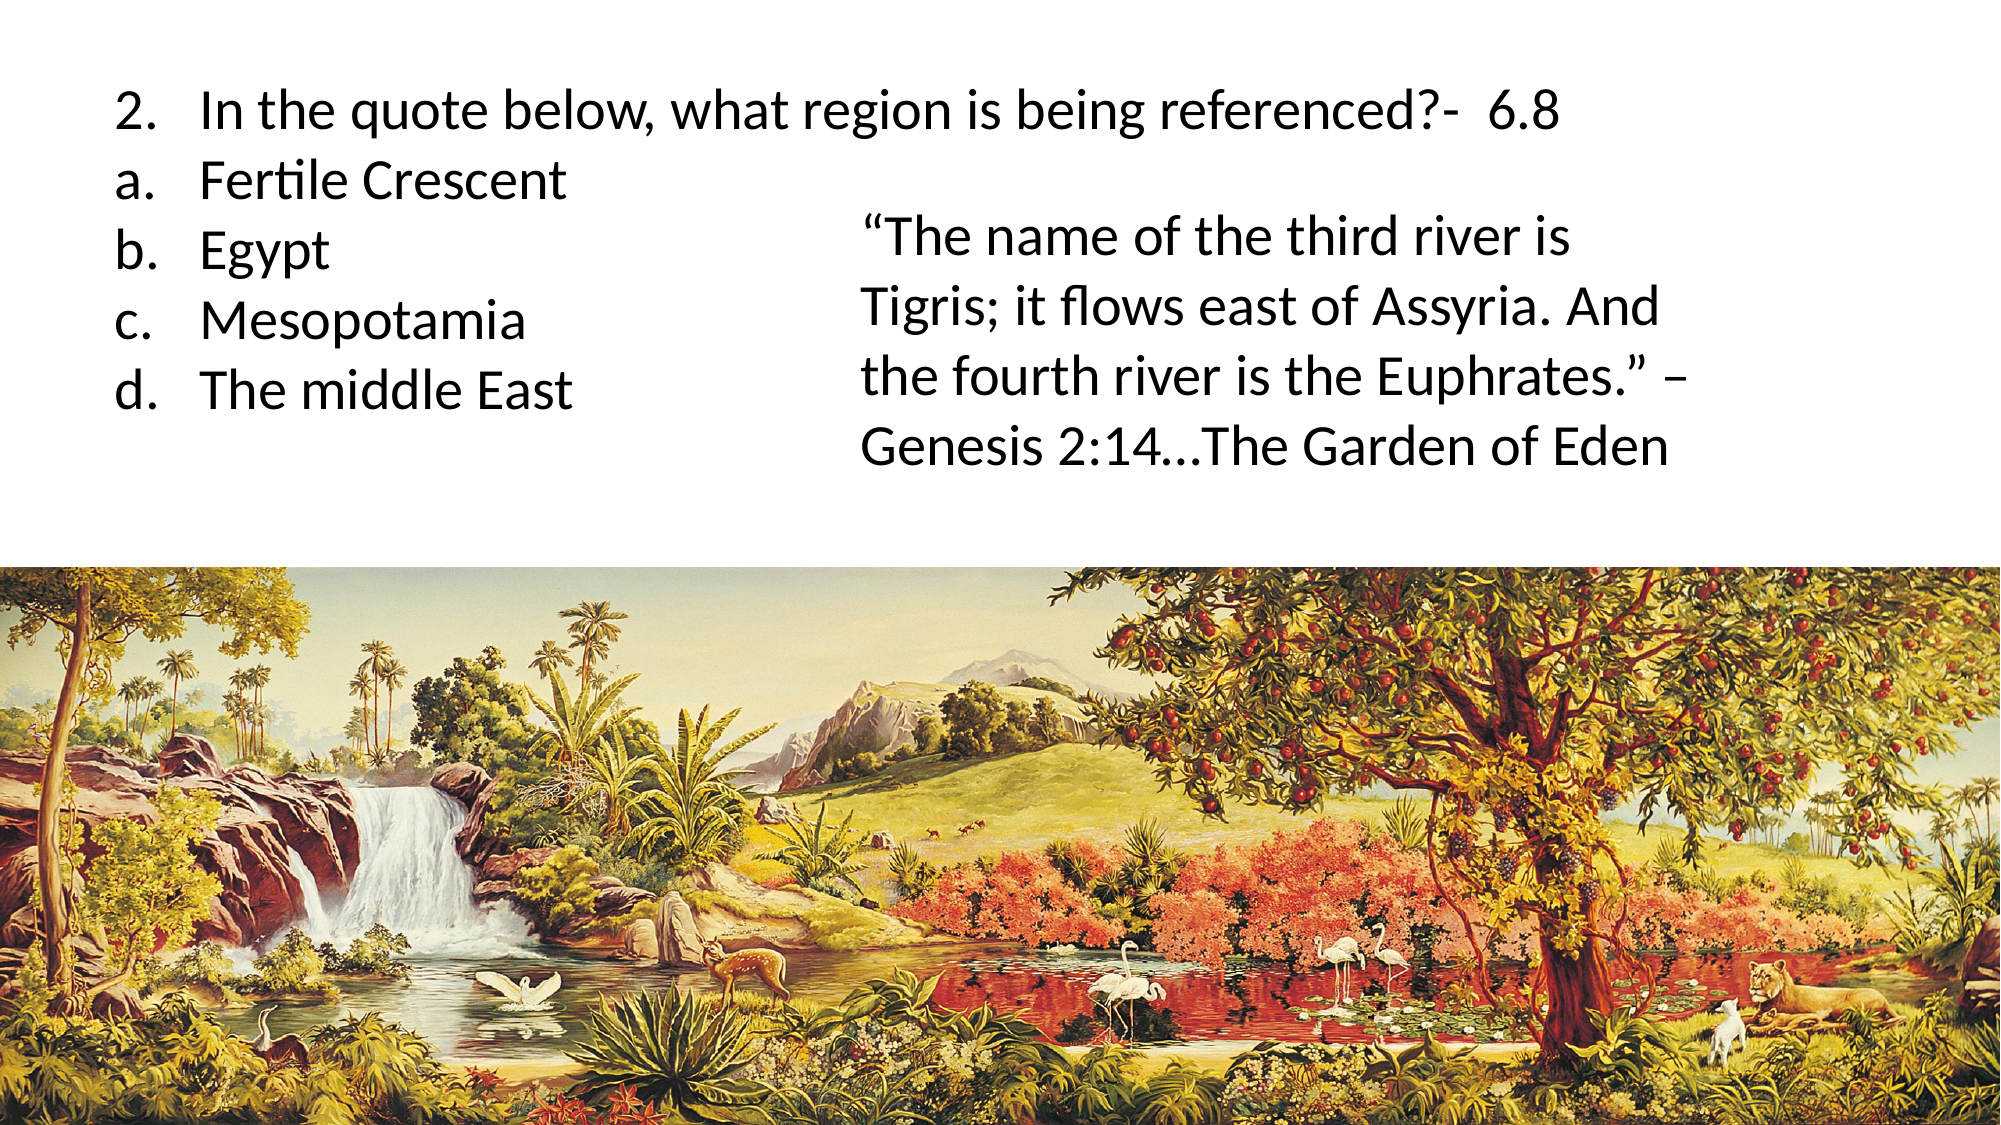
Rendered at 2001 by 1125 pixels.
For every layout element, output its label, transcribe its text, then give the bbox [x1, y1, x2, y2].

text_box In the quote below, what region is being referenced?- 6.8 Fertile Crescent Egypt Mesopotamia The middle East [100, 63, 1830, 474]
text_box “The name of the third river is Tigris; it flows east of Assyria. And the fourth river is the Euphrates.” – Genesis 2:14…The Garden of Eden [845, 189, 1723, 485]
picture [0, 567, 2000, 1125]
